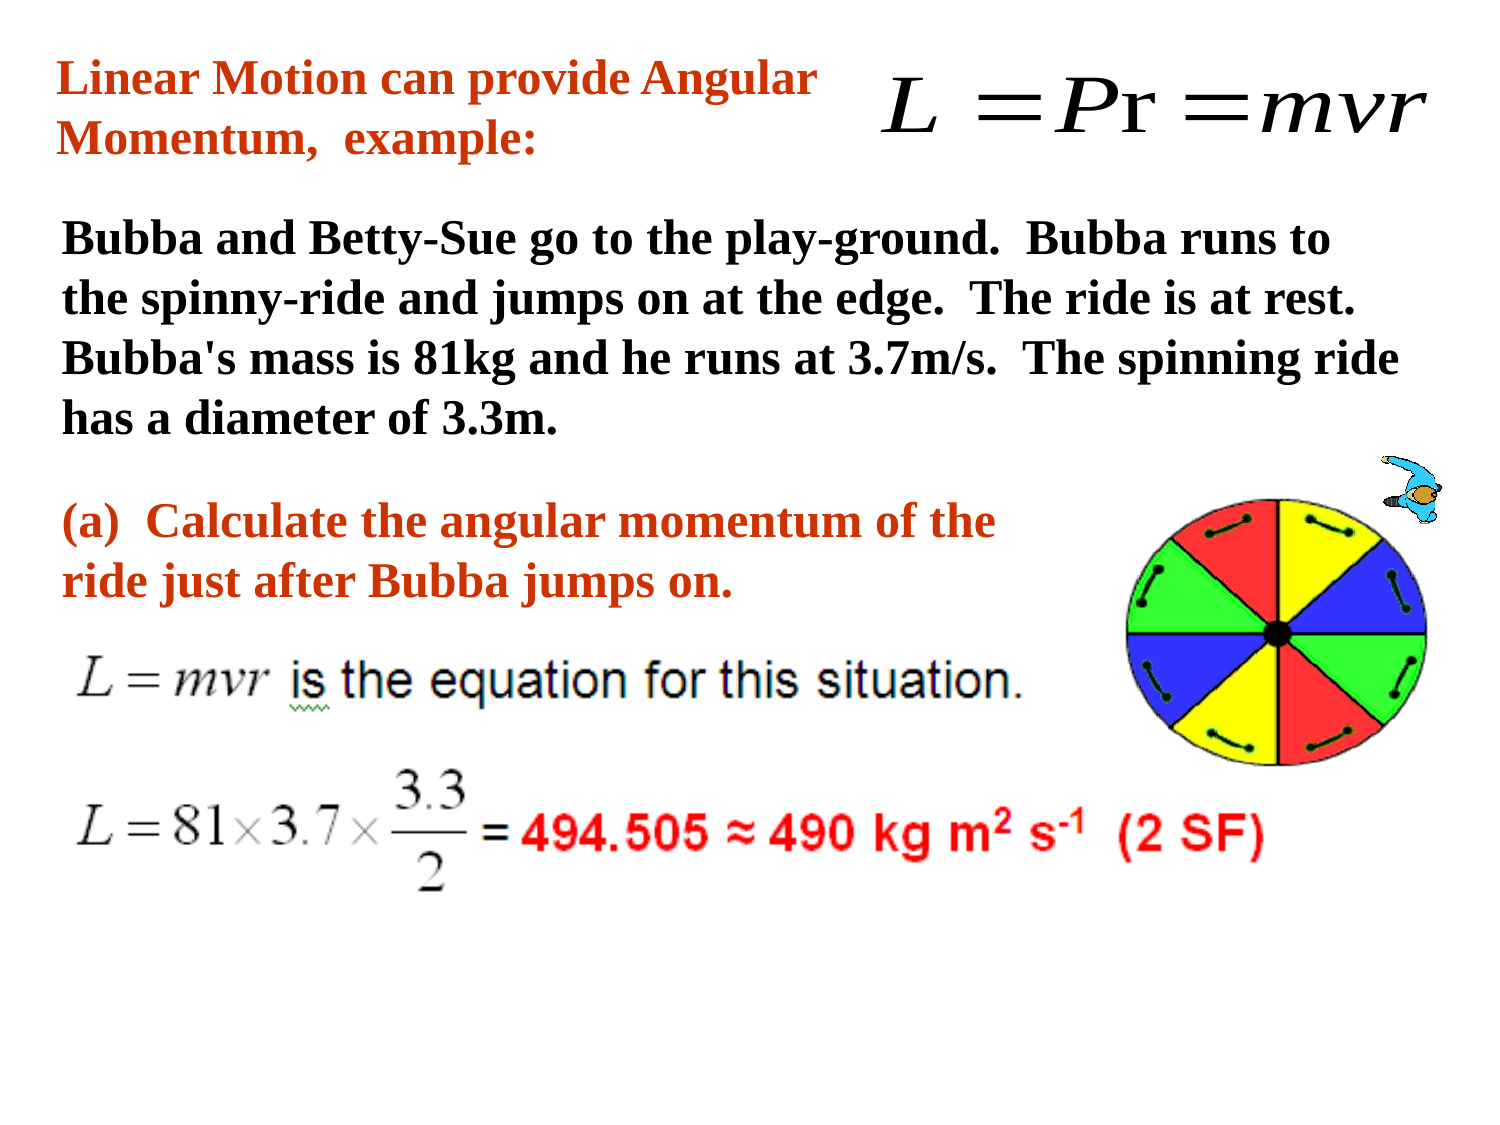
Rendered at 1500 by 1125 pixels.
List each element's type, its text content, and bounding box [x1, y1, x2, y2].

picture [58, 449, 1454, 905]
text_box Bubba and Betty-Sue go to the play-ground. Bubba runs to the spinny-ride and jumps on at the edge. The ride is at rest. Bubba's mass is 81kg and he runs at 3.7m/s. The spinning ride has a diameter of 3.3m. [46, 196, 1416, 512]
text_box (a) Calculate the angular momentum of the ride just after Bubba jumps on. [46, 480, 1050, 616]
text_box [862, 55, 1445, 167]
text_box Linear Motion can provide Angular Momentum, example: [41, 37, 845, 173]
